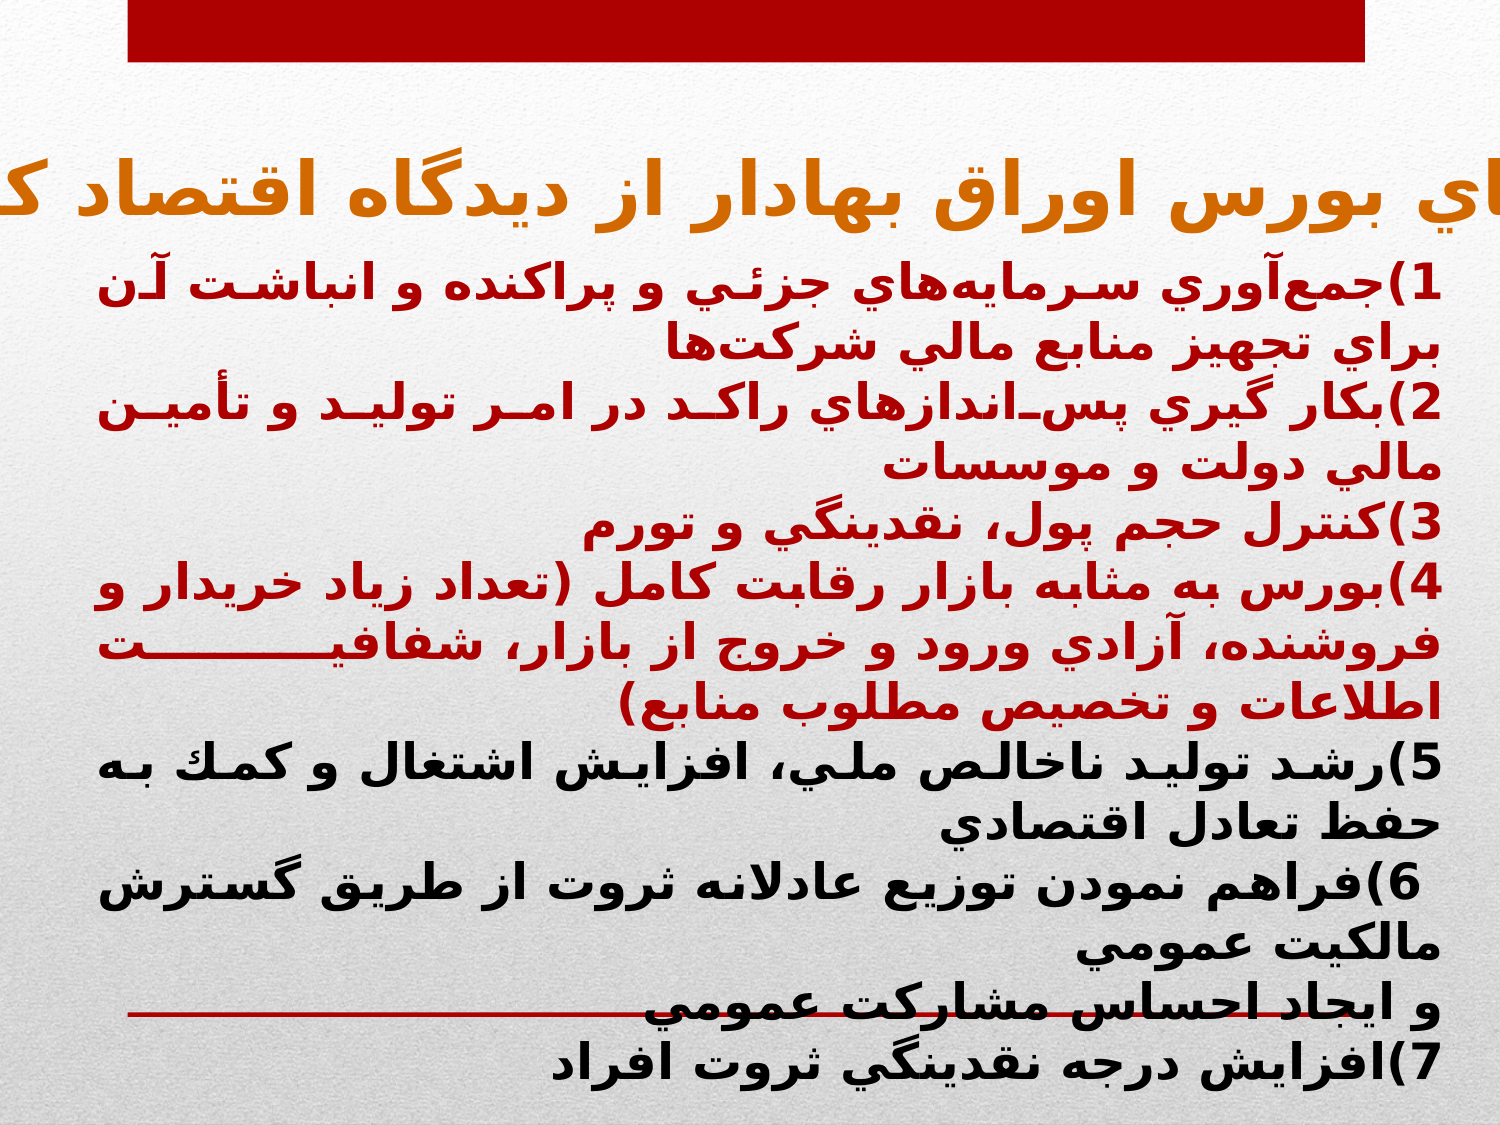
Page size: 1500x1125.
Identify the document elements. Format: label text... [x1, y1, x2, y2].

text_box مزاياي بورس اوراق بهادار از ديدگاه اقتصاد كلان [0, 132, 1500, 238]
text_box 1)جمع‌آوري سرمايه‌هاي جزئي و پراكنده و انباشت آن براي تجهيز منابع مالي شركت‌ها 2)بكار گيري پس‌اندازهاي راكد در امر توليد و تأمين مالي دولت و موسسات 3)كنترل حجم پول، نقدينگي و تورم 4)بورس به مثابه بازار رقابت كامل (تعداد زياد خريدار و فروشنده، آزادي ورود و خروج از بازار، شفافيت اطلاعات و تخصيص مطلوب منابع) 5)رشد توليد ناخالص ملي، افزايش اشتغال و كمك به حفظ تعادل اقتصادي 6)فراهم نمودن توزيع عادلانه ثروت از طريق گسترش مالكيت عمومي و ايجاد احساس مشاركت عمومي 7)افزايش درجه نقدينگي ثروت افراد [82, 241, 1459, 1097]
